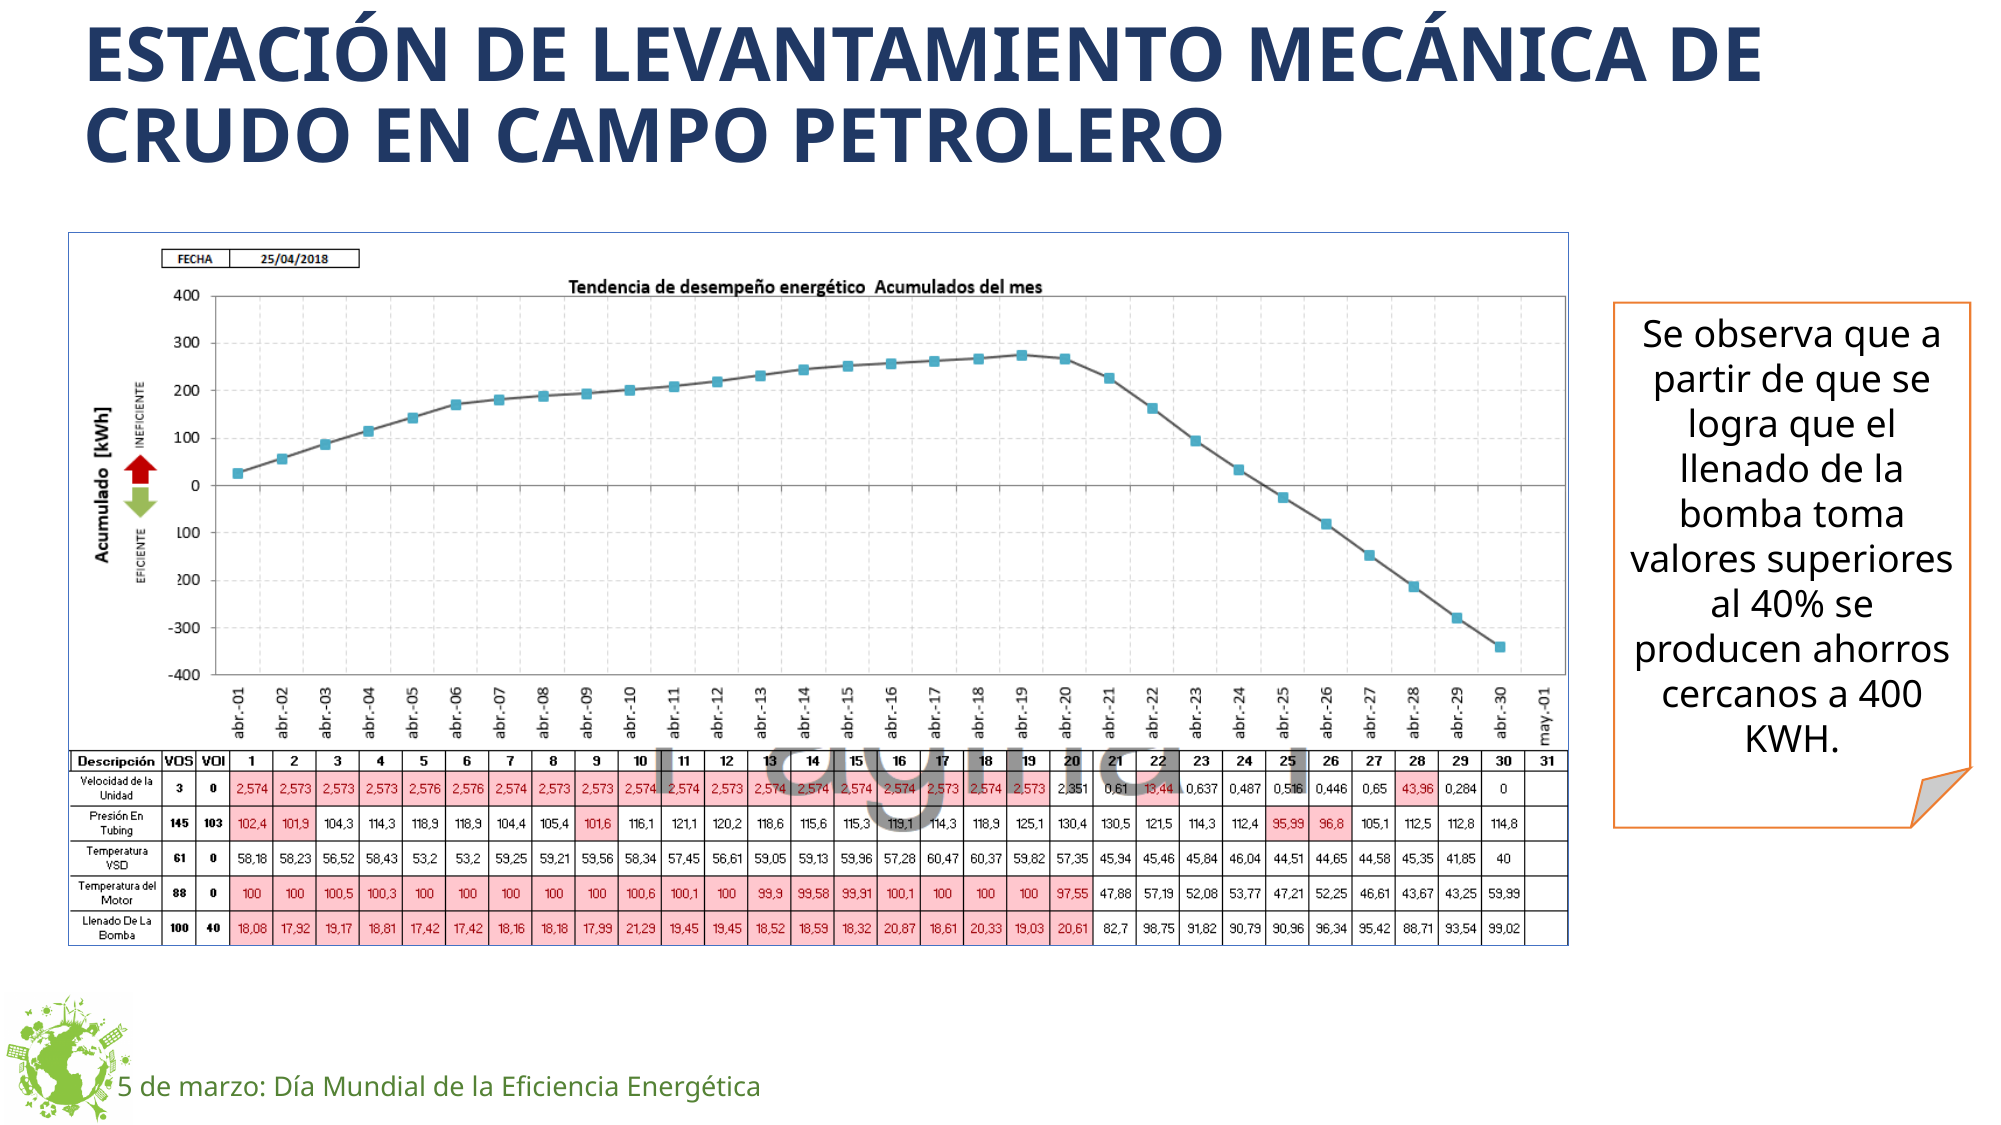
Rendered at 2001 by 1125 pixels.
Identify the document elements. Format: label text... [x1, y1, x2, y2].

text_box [4, 992, 847, 1125]
text_box Se observa que a partir de que se logra que el llenado de la bomba toma valores superiores al 40% se producen ahorros cercanos a 400 KWH. [1613, 301, 1974, 829]
picture [68, 232, 1569, 946]
title ESTACIÓN DE LEVANTAMIENTO MECÁNICA DE CRUDO EN CAMPO PETROLERO [68, 19, 1914, 177]
